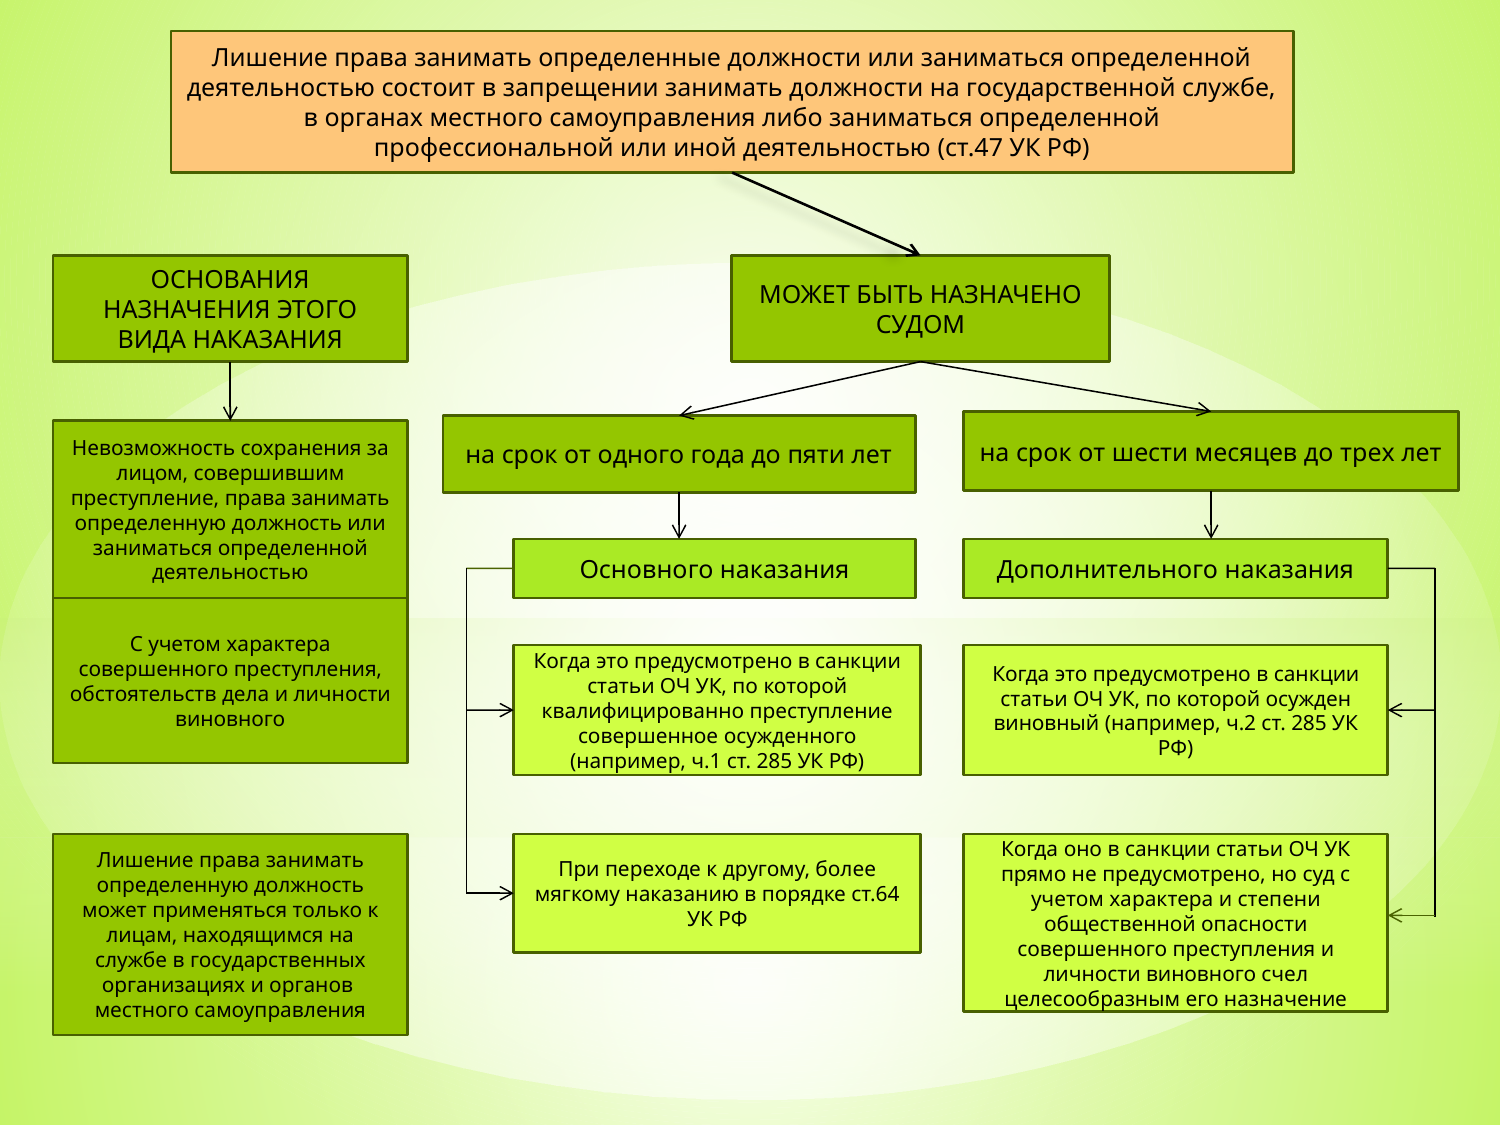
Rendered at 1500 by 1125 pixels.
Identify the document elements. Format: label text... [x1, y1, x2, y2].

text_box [678, 361, 918, 416]
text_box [731, 172, 921, 256]
text_box ОСНОВАНИЯ НАЗНАЧЕНИЯ ЭТОГО ВИДА НАКАЗАНИЯ [52, 254, 409, 363]
text_box Основного наказания [512, 538, 917, 599]
text_box Дополнительного наказания [962, 538, 1389, 599]
text_box на срок от шести месяцев до трех лет [962, 410, 1460, 492]
text_box Когда это предусмотрено в санкции статьи ОЧ УК, по которой квалифицированно преступление совершенное осужденного (например, ч.1 ст. 285 УК РФ) [512, 644, 922, 776]
text_box на срок от одного года до пяти лет [442, 414, 917, 494]
text_box Лишение права занимать определенные должности или заниматься определенной деятельностью состоит в запрещении занимать должности на государственной службе, в органах местного самоуправления либо заниматься определенной профессиональной или иной деятельностью (ст.47 УК РФ) [170, 30, 1295, 174]
text_box При переходе к другому, более мягкому наказанию в порядке ст.64 УК РФ [512, 833, 922, 954]
text_box Когда это предусмотрено в санкции статьи ОЧ УК, по которой осужден виновный (например, ч.2 ст. 285 УК РФ) [962, 644, 1389, 776]
text_box Когда оно в санкции статьи ОЧ УК прямо не предусмотрено, но суд с учетом характера и степени общественной опасности совершенного преступления и личности виновного счел целесообразным его назначение [962, 833, 1389, 1013]
text_box С учетом характера совершенного преступления, обстоятельств дела и личности виновного [52, 597, 409, 764]
text_box Невозможность сохранения за лицом, совершившим преступление, права занимать определенную должность или заниматься определенной деятельностью [52, 419, 409, 597]
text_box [920, 361, 1212, 412]
text_box МОЖЕТ БЫТЬ НАЗНАЧЕНО СУДОМ [730, 254, 1111, 360]
text_box Лишение права занимать определенную должность может применяться только к лицам, находящимся на службе в государственных организациях и органов местного самоуправления [52, 833, 409, 1036]
